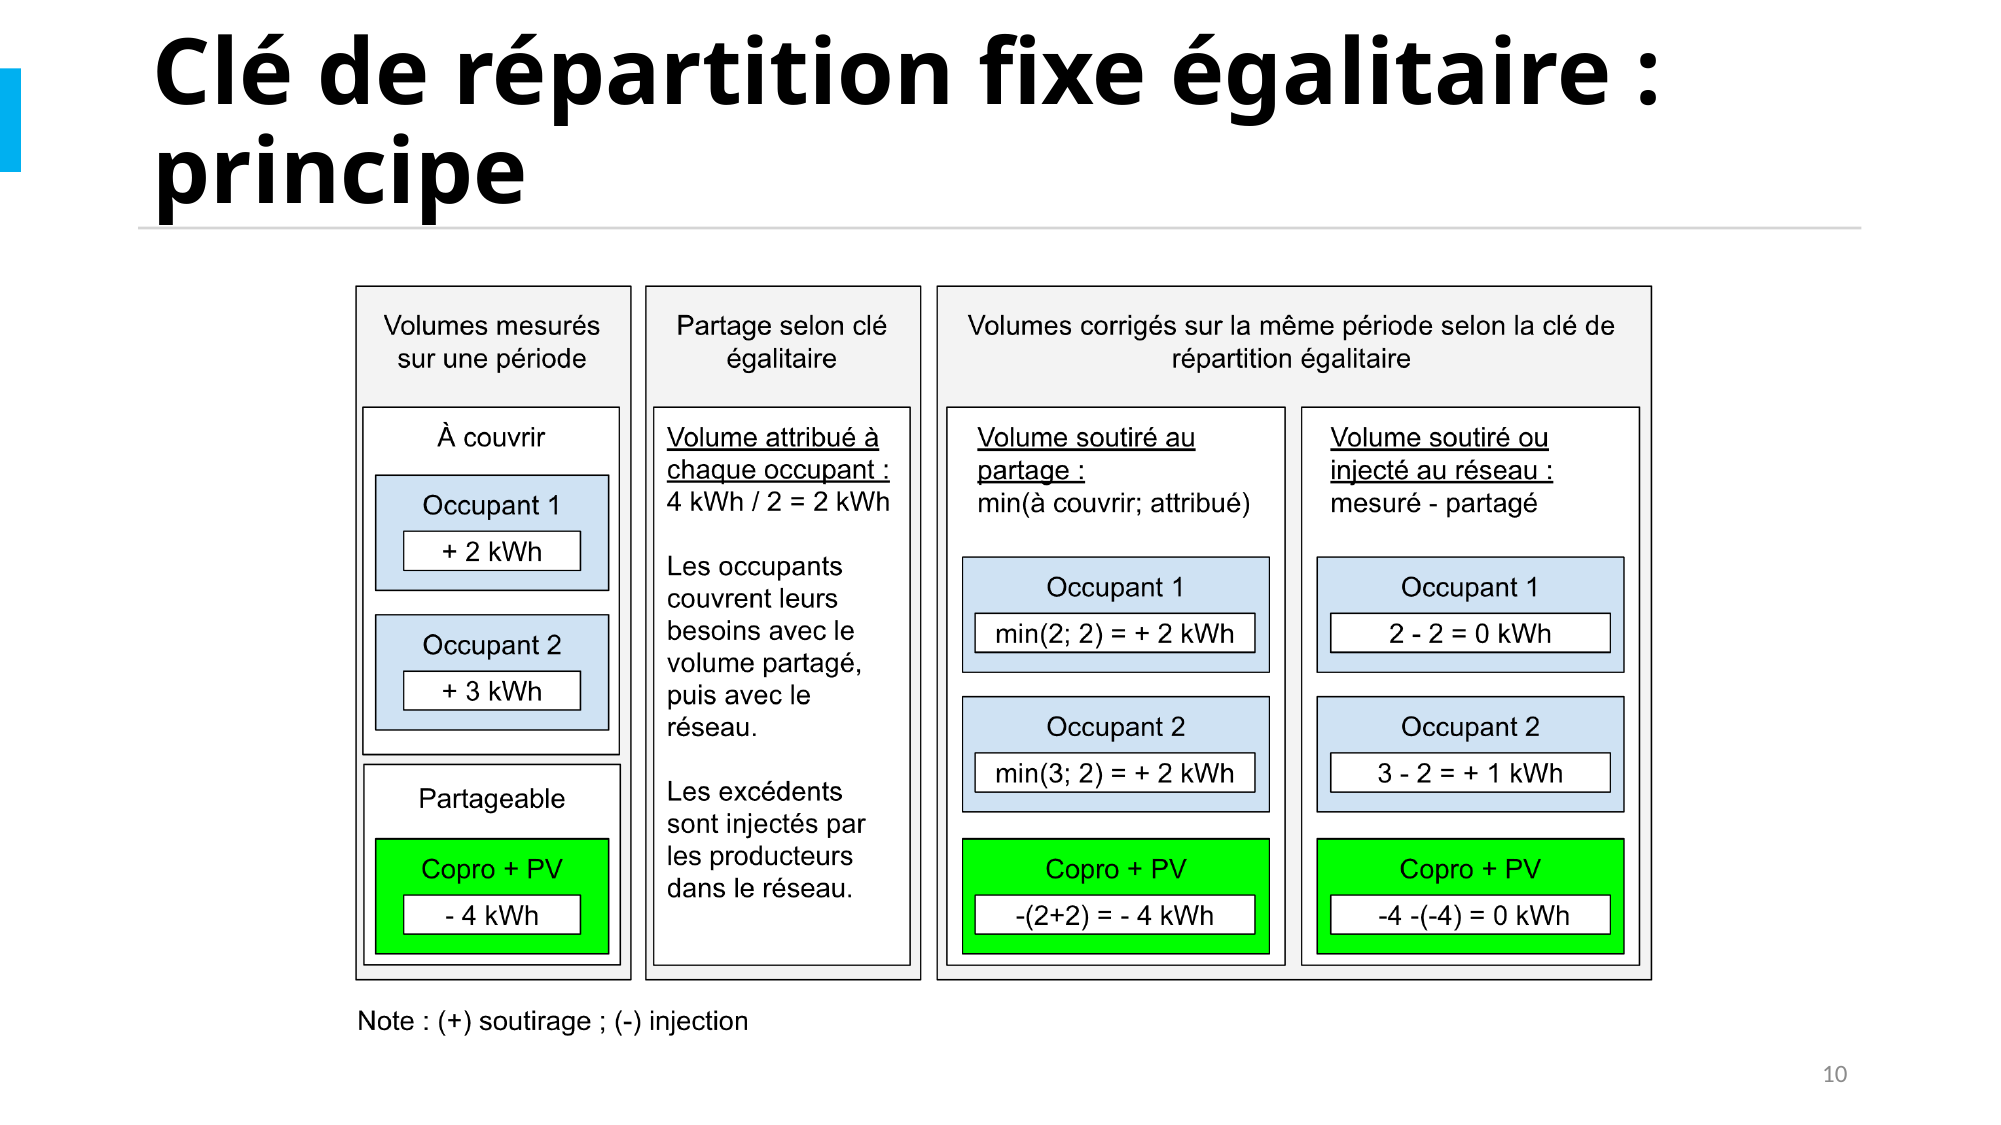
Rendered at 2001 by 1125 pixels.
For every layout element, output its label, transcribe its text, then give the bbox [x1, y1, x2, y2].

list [336, 276, 1664, 1057]
title Clé de répartition fixe égalitaire : principe [138, 41, 1862, 207]
slide_number 10 [1560, 1042, 1863, 1103]
